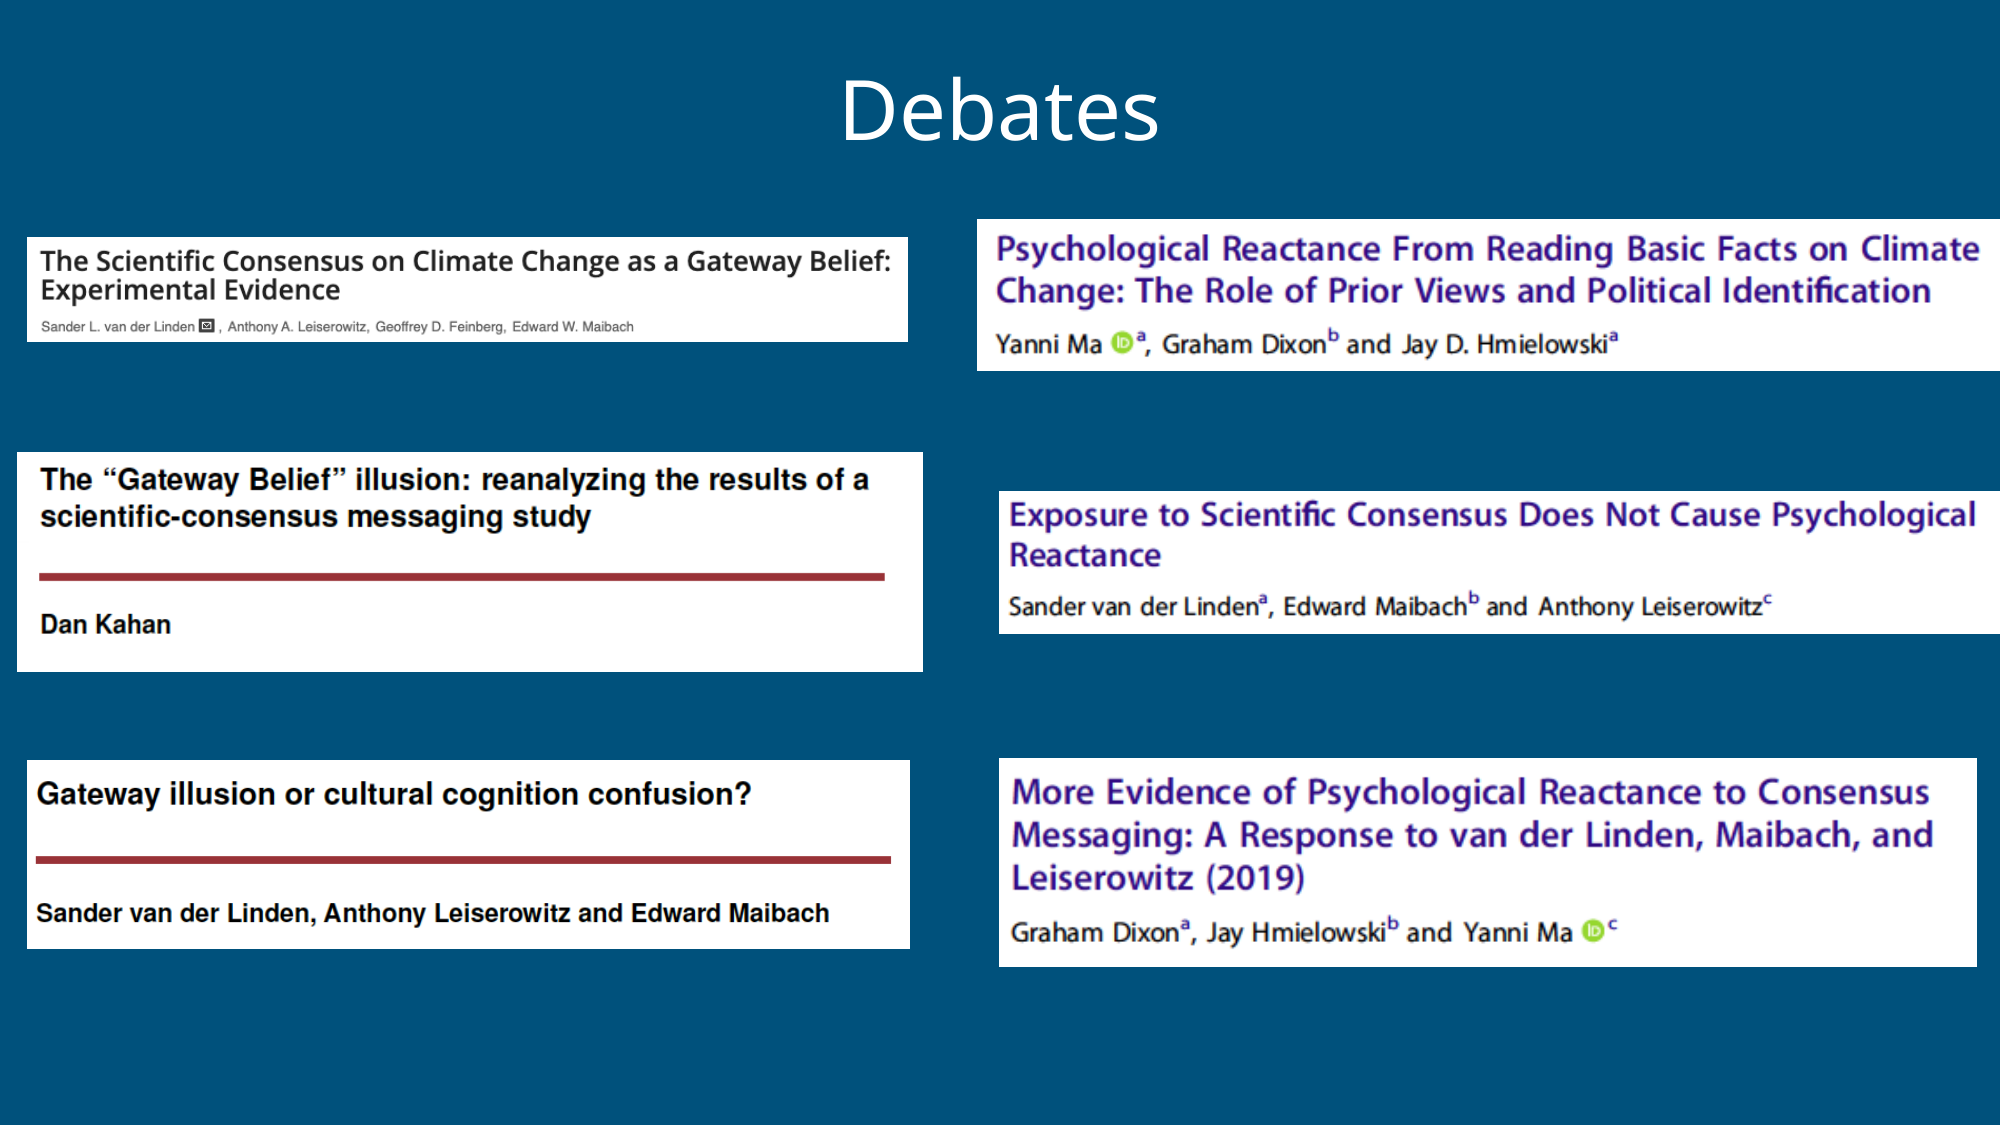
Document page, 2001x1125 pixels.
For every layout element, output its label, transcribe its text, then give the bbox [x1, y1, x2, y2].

title Debates [793, 25, 1207, 201]
picture [1000, 759, 1976, 966]
picture [28, 238, 907, 341]
picture [1000, 492, 2000, 633]
picture [18, 453, 922, 671]
picture [978, 220, 2000, 370]
picture [28, 761, 909, 948]
